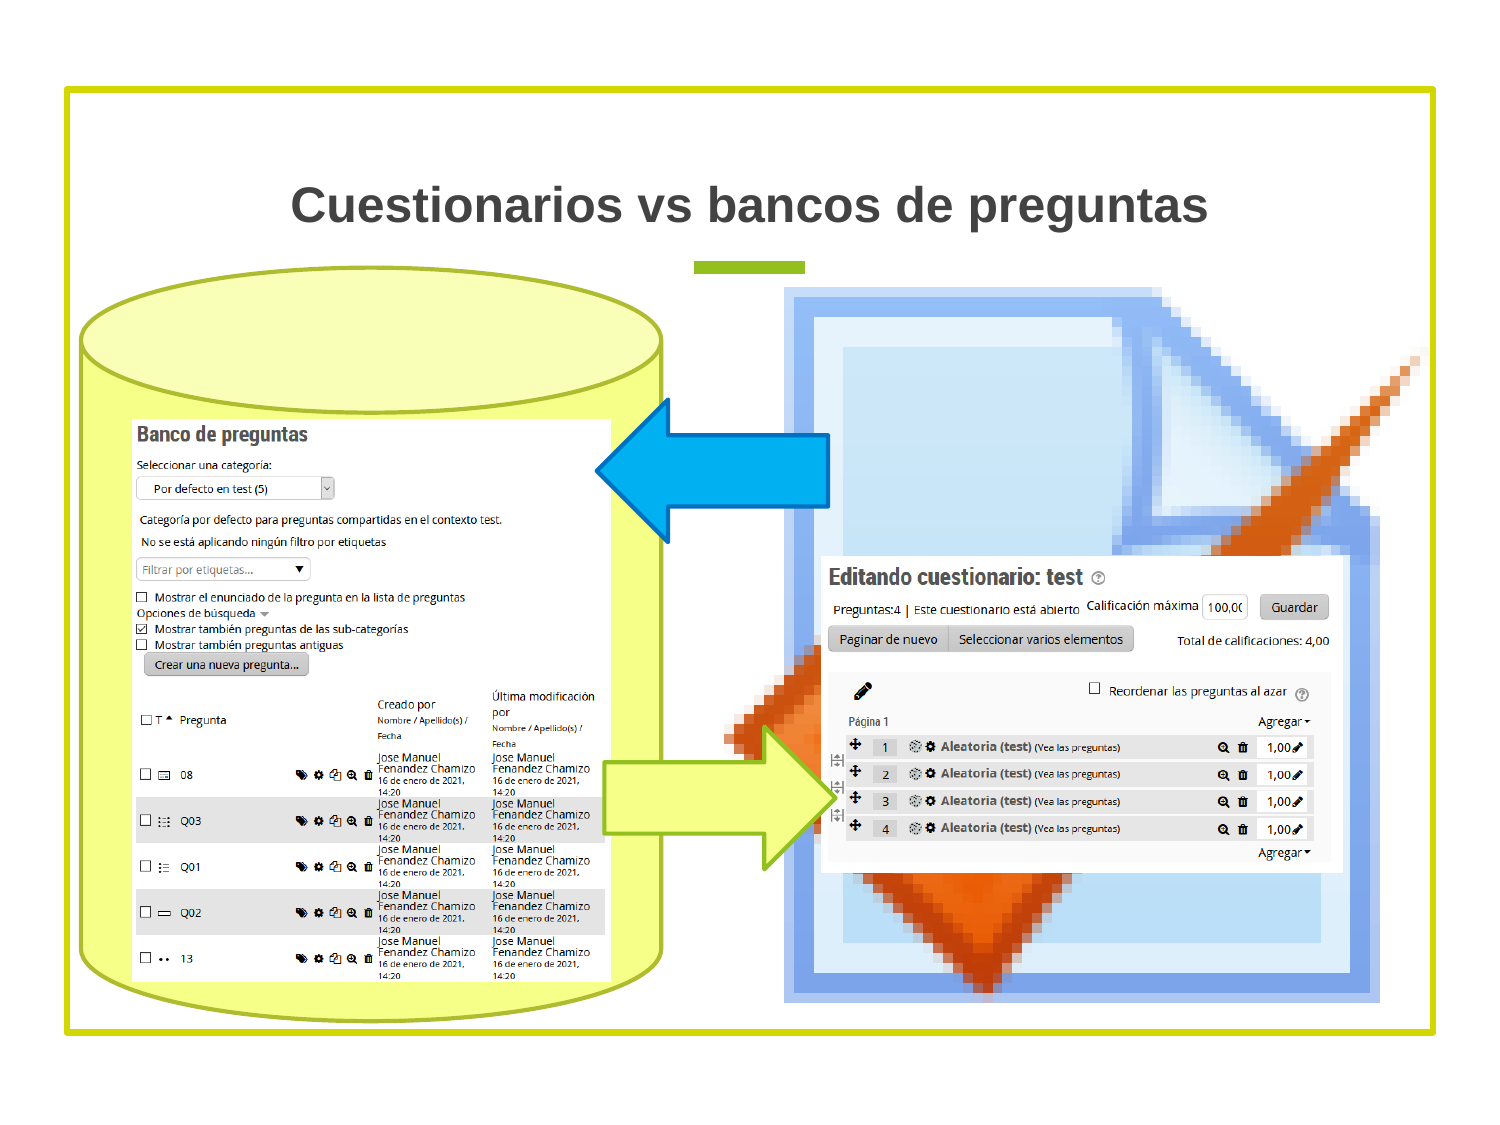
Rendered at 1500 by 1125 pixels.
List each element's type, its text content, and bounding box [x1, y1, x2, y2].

text_box [66, 248, 650, 1033]
title Cuestionarios vs bancos de preguntas [0, 47, 1500, 248]
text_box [80, 267, 650, 1022]
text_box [655, 167, 1500, 1063]
